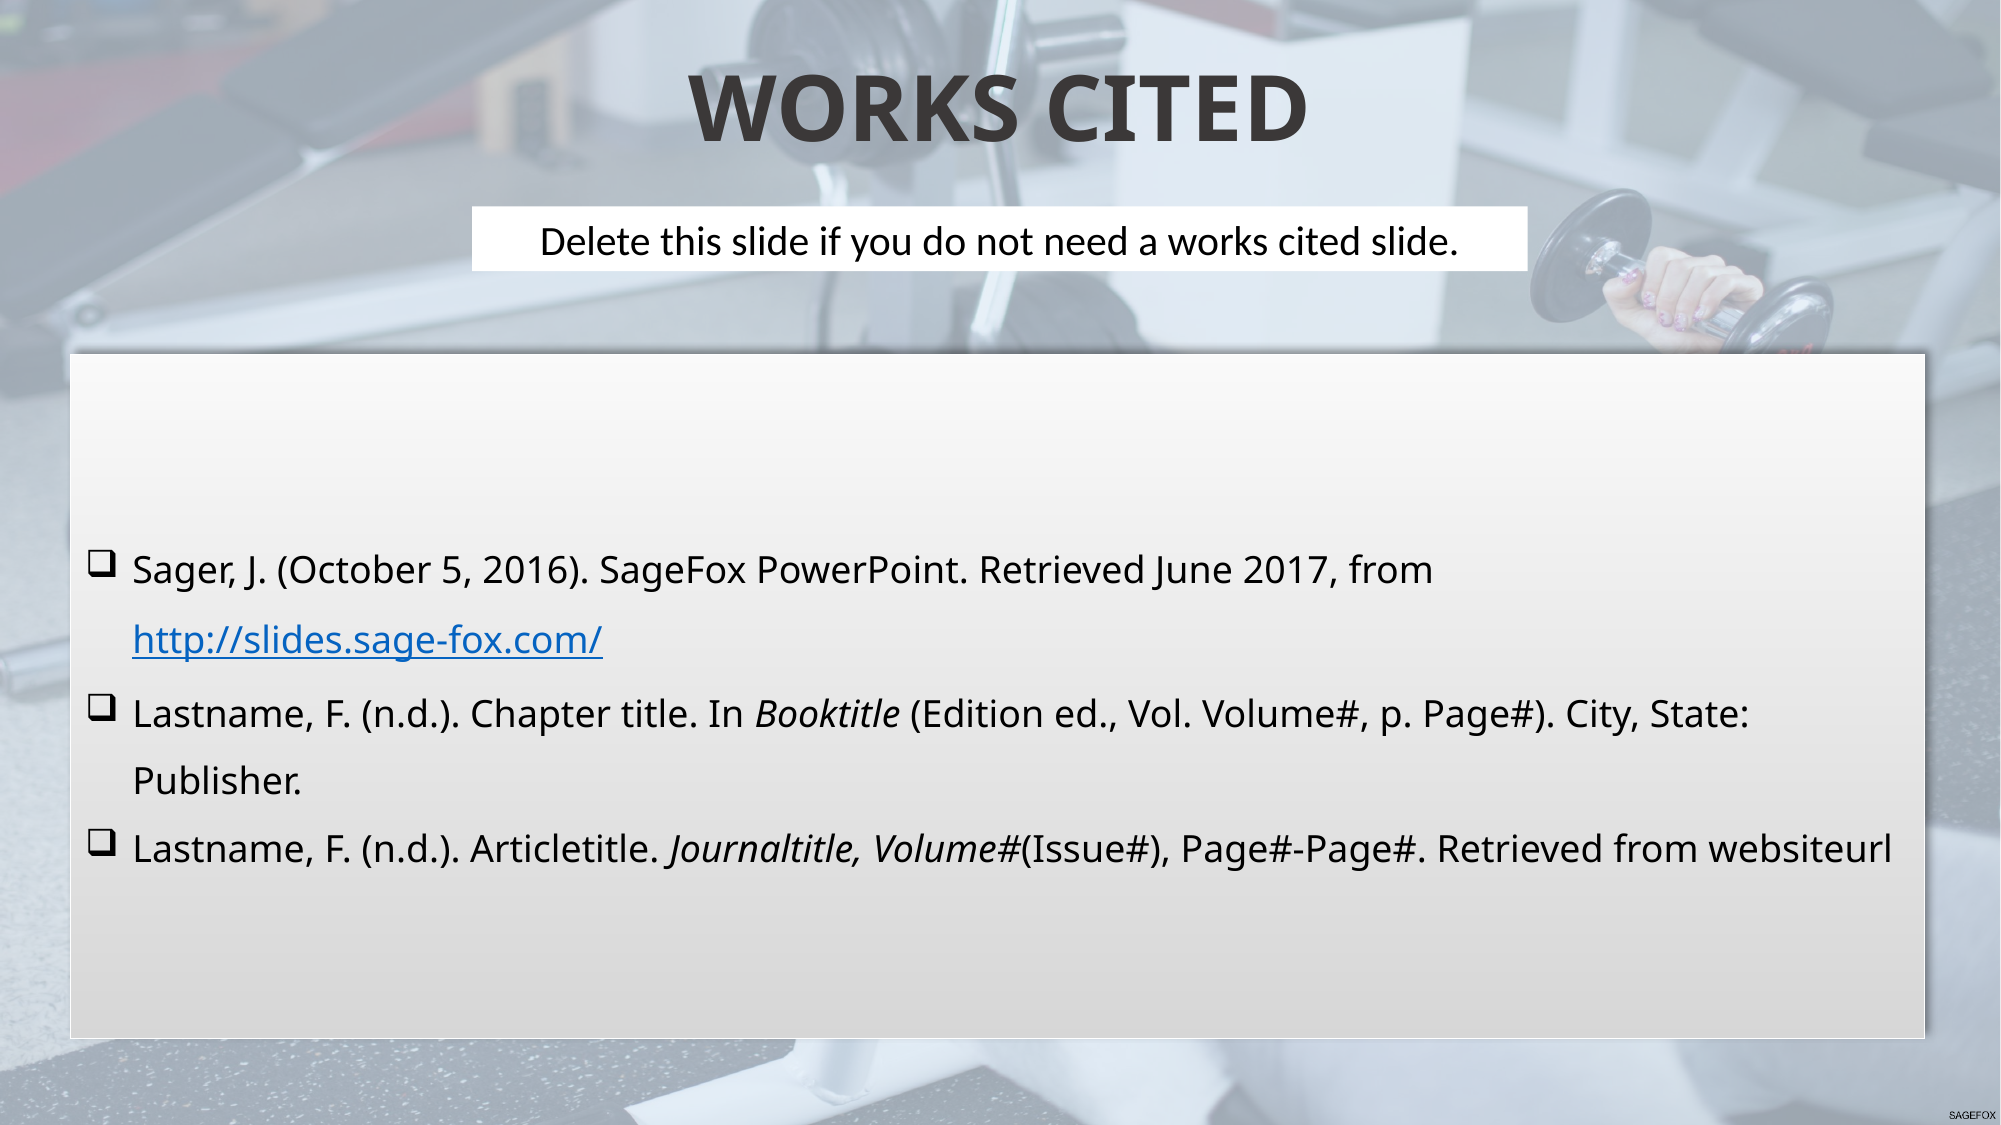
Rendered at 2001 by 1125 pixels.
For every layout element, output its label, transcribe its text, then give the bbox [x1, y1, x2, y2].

text_box WORKS CITED [548, 42, 1452, 167]
text_box Sager, J. (October 5, 2016). SageFox PowerPoint. Retrieved June 2017, from http://slides.sage-fox.com/ Lastname, F. (n.d.). Chapter title. In Booktitle (Edition ed., Vol. Volume#, p. Page#). City, State: Publisher. Lastname, F. (n.d.). Articletitle. Journaltitle, Volume#(Issue#), Page#-Page#. Retrieved from websiteurl [70, 354, 1925, 1039]
text_box Delete this slide if you do not need a works cited slide. [472, 206, 1528, 272]
picture [1925, 0, 2001, 1125]
